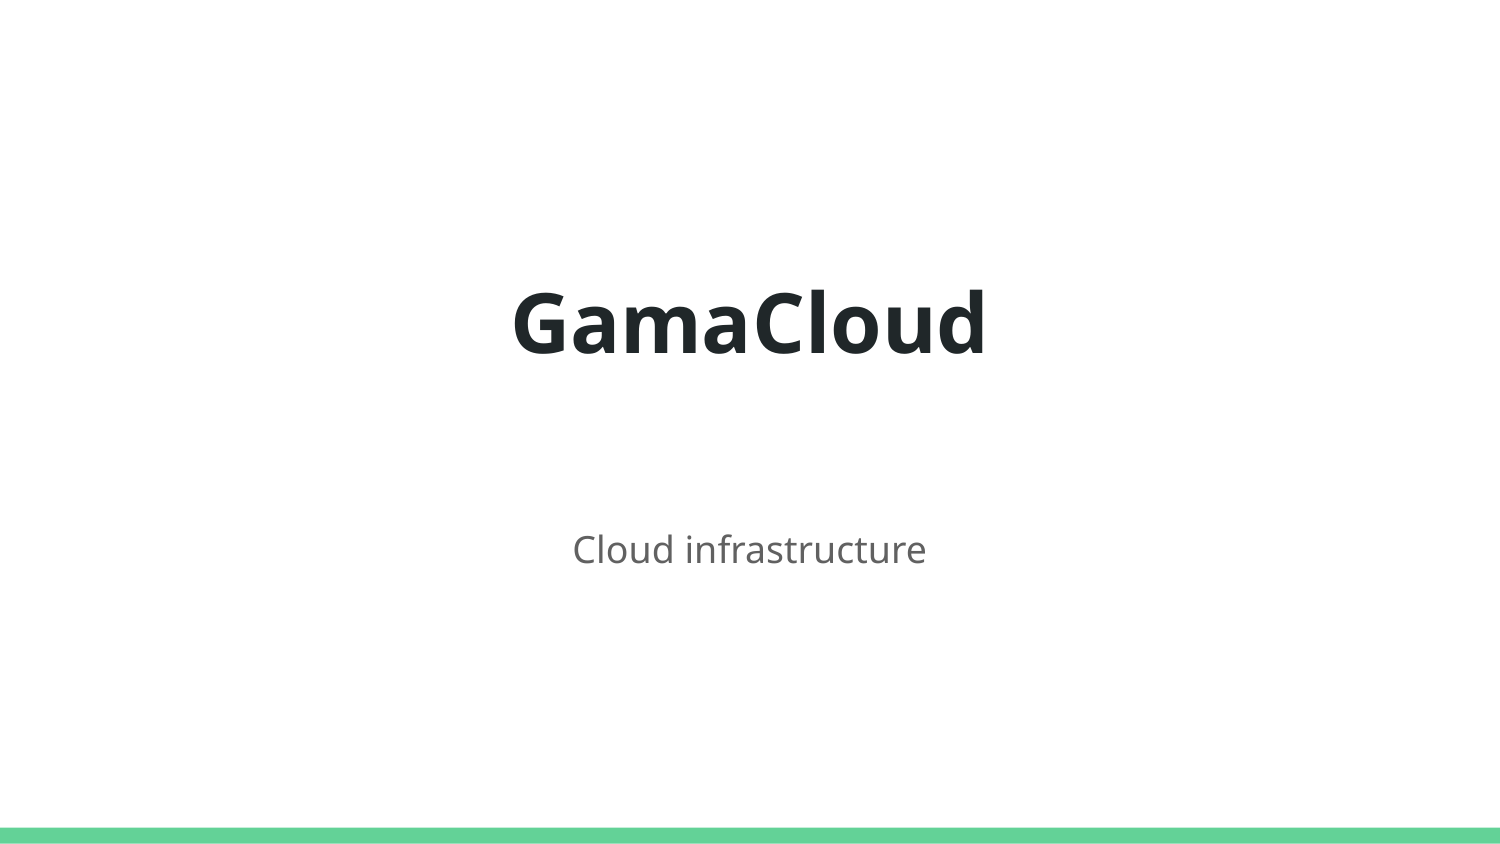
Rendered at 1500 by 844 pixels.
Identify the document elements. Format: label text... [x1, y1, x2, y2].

list Cloud infrastructure [51, 503, 1449, 652]
title GamaCloud [51, 162, 1449, 478]
